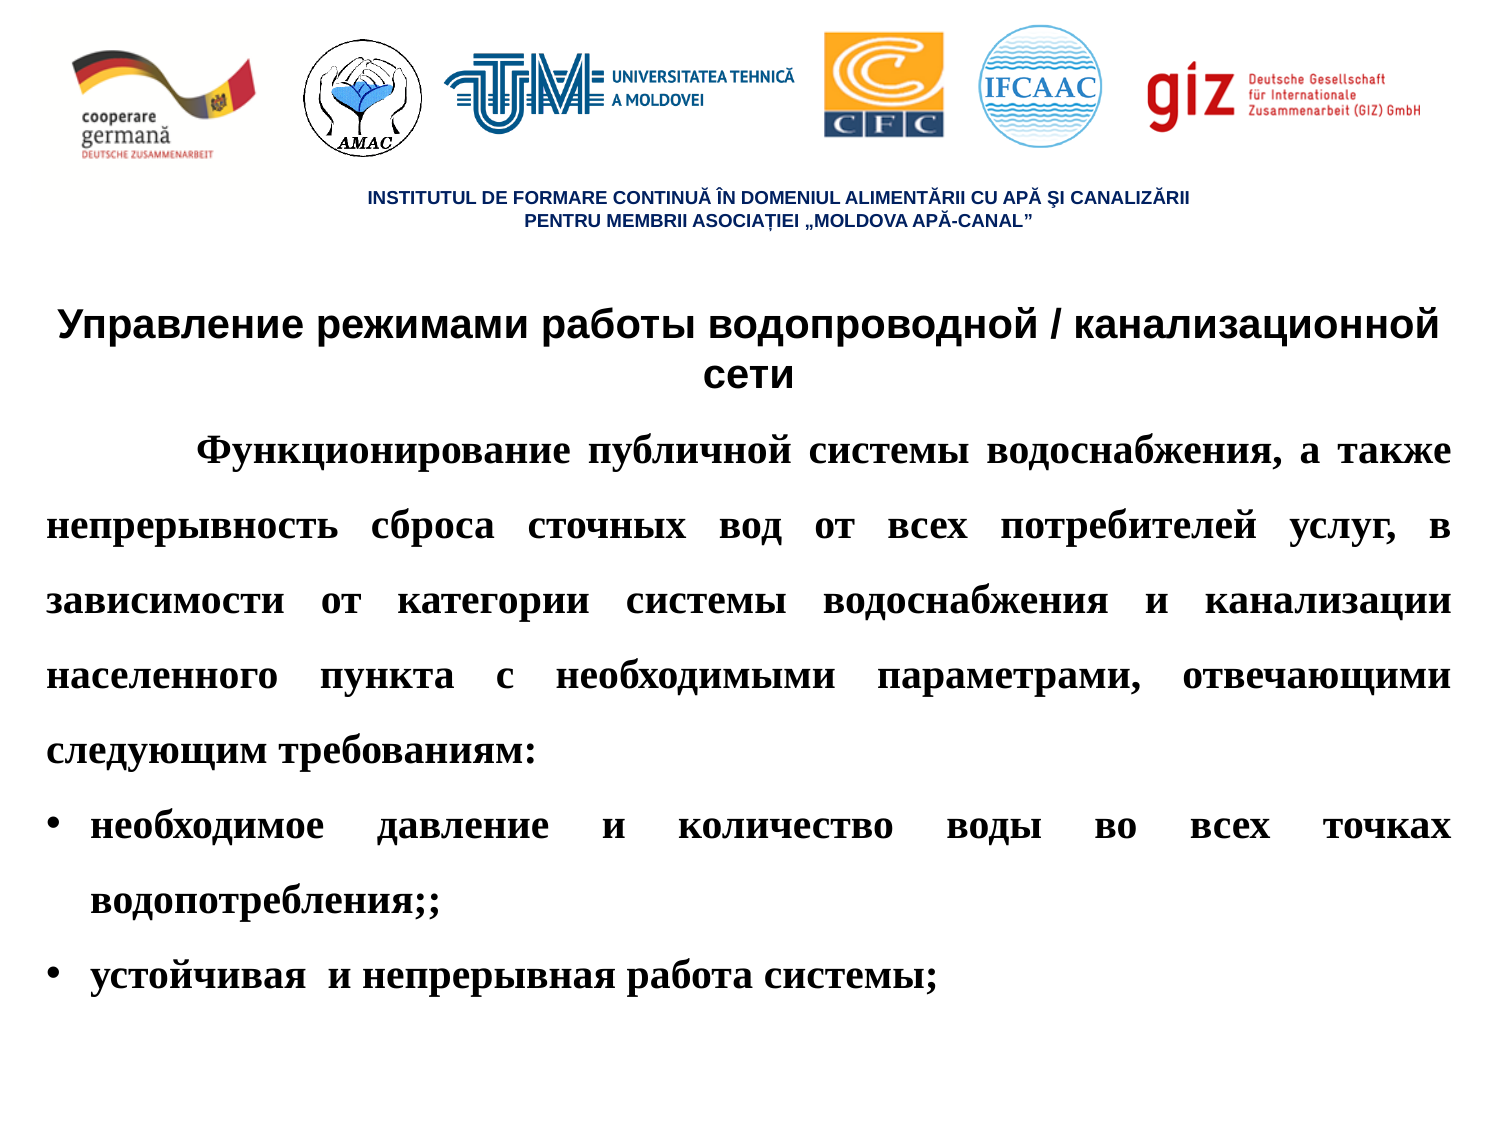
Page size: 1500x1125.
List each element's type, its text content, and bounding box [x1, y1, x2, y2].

picture [31, 7, 300, 213]
picture [1136, 55, 1435, 147]
picture [970, 16, 1109, 154]
picture [303, 38, 422, 158]
picture [434, 47, 800, 140]
picture [822, 23, 948, 149]
text_box INSTITUTUL DE FORMARE CONTINUĂ ÎN DOMENIUL ALIMENTĂRII CU APĂ ŞI CANALIZĂRII PENTRU MEMBRII ASOCIAȚIEI „MOLDOVA APĂ-CANAL” [190, 128, 1366, 239]
text_box Управление режимами работы водопроводной / канализационной сети Функционирование публичной системы водоснабжения, а также непрерывность сброса сточных вод от всех потребителей услуг, в зависимости от категории системы водоснабжения и канализации населенного пункта с необходимыми параметрами, отвечающими следующим требованиям: необходимое давление и количество воды во всех точках водопотребления;; устойчивая и непрерывная работа системы; [31, 289, 1467, 1105]
